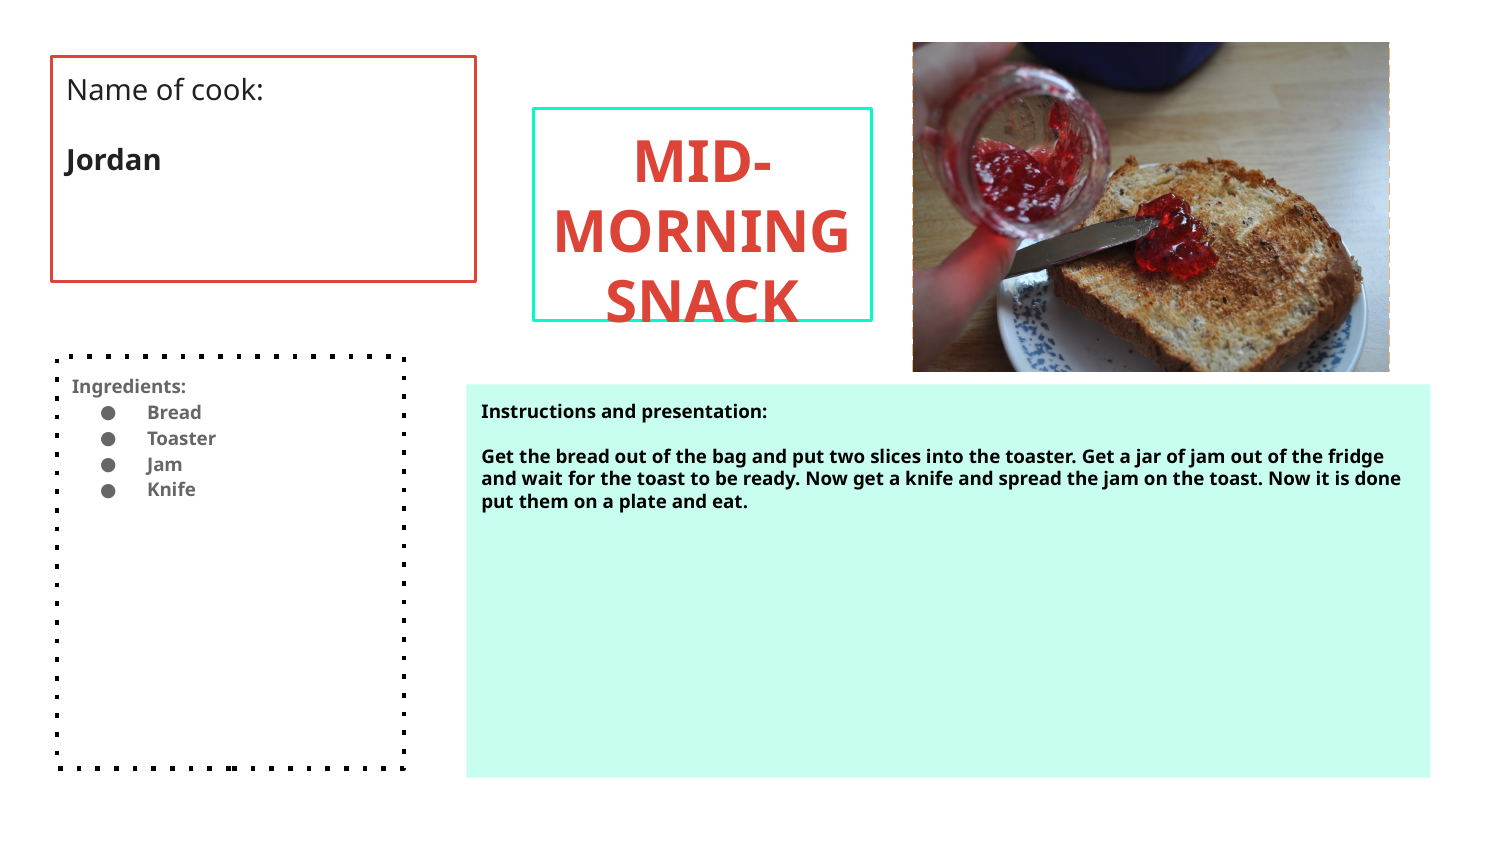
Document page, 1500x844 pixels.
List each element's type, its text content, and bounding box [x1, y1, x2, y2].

text_box MID-MORNING SNACK [533, 108, 872, 321]
text_box Instructions and presentation: Get the bread out of the bag and put two slices into the toaster. Get a jar of jam out of the fridge and wait for the toast to be ready. Now get a knife and spread the jam on the toast. Now it is done put them on a plate and eat. [466, 384, 1431, 778]
title Name of cook: Jordan [51, 56, 476, 282]
list Ingredients: Bread Toaster Jam Knife [57, 356, 404, 769]
picture [912, 42, 1390, 372]
